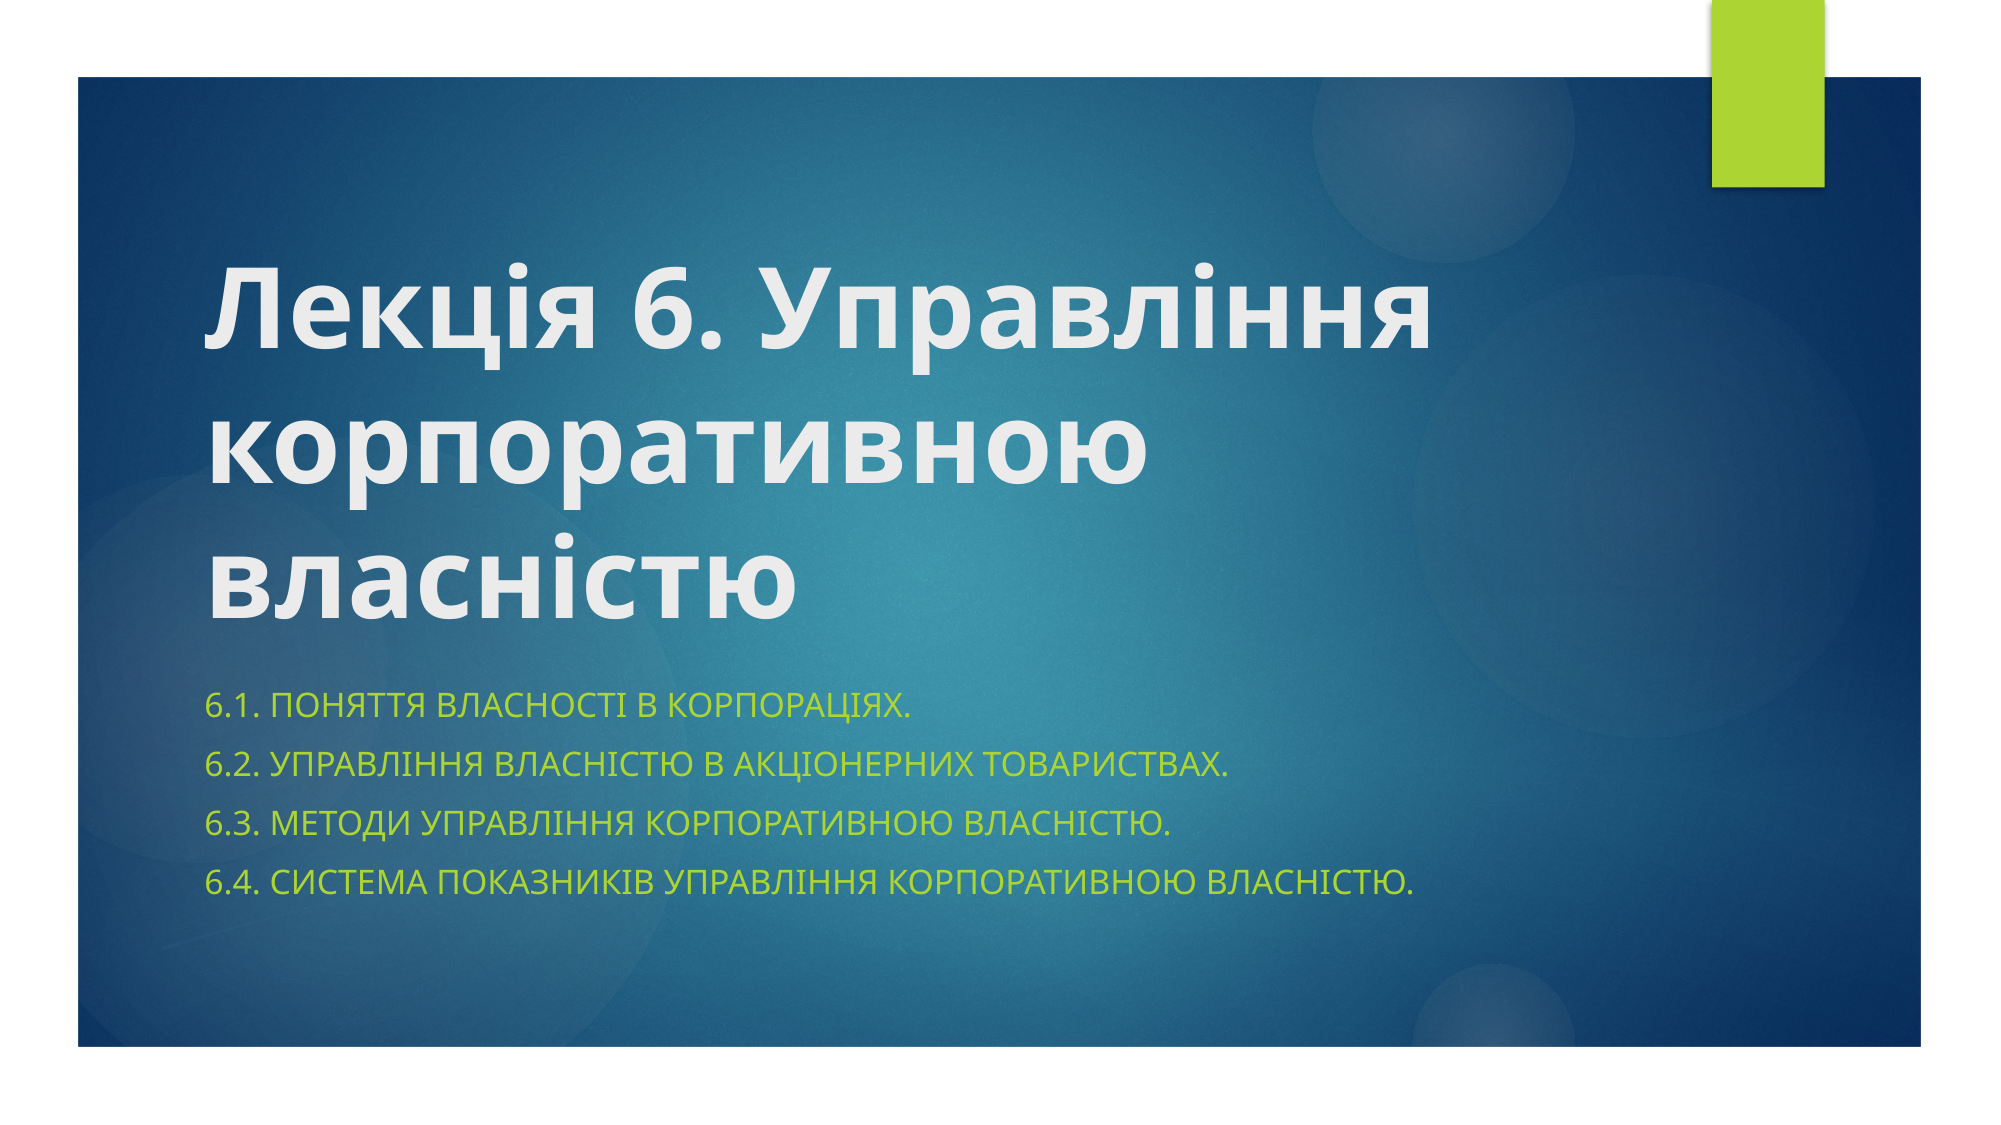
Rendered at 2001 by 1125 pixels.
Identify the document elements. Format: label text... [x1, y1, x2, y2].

subtitle 6.1. Поняття власності в корпораціях. 6.2. Управління власністю в акціонерних товариствах. 6.3. Методи управління корпоративною власністю. 6.4. Система показників управління корпоративною власністю. [189, 676, 1638, 911]
title Лекція 6. Управління корпоративною власністю [189, 344, 1638, 676]
